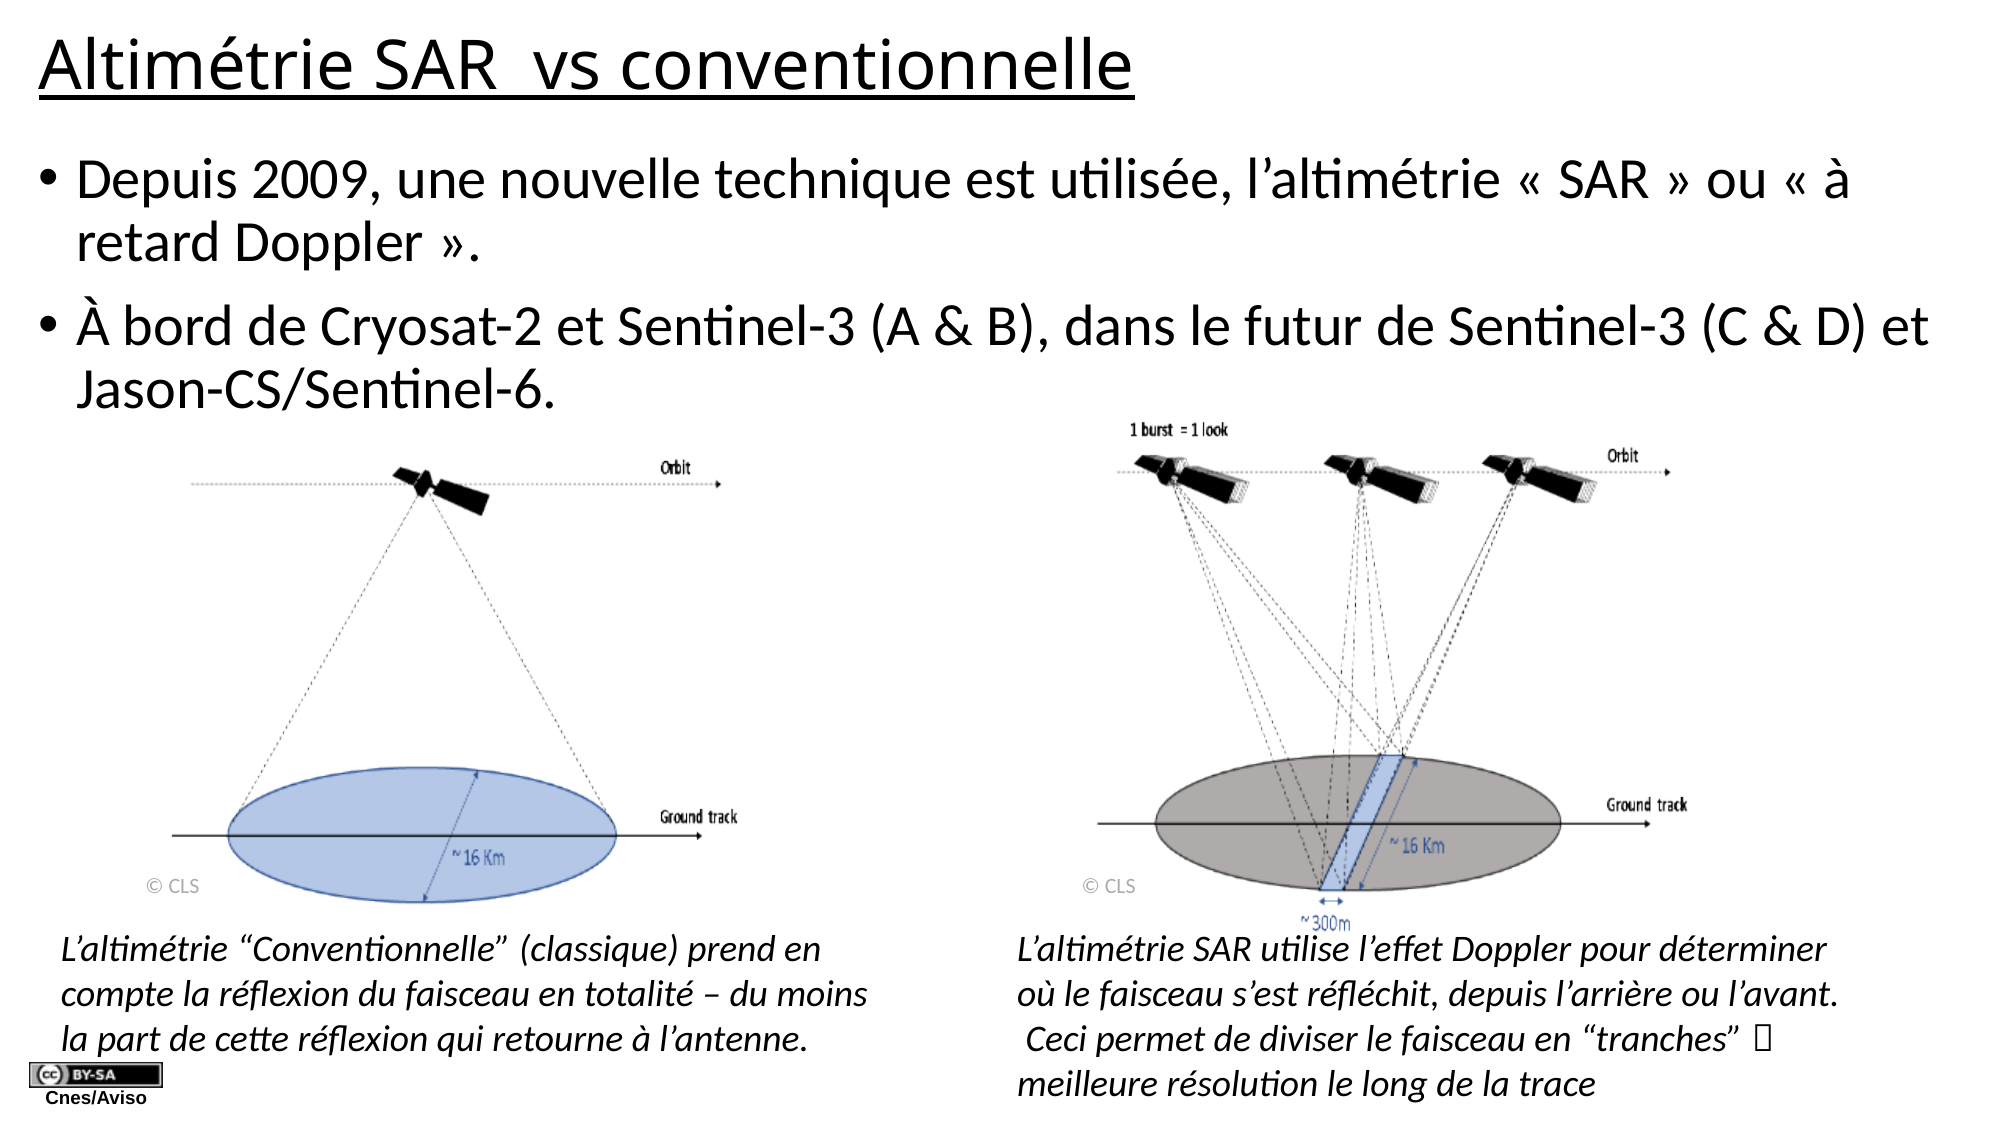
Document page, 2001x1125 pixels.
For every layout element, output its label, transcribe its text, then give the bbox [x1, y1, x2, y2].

text_box L’altimétrie “Conventionnelle” (classique) prend en compte la réflexion du faisceau en totalité – du moins la part de cette réflexion qui retourne à l’antenne. [16, 916, 901, 1125]
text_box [929, 314, 1828, 1062]
text_box L’altimétrie SAR utilise l’effet Doppler pour déterminer où le faisceau s’est réfléchit, depuis l’arrière ou l’avant. Ceci permet de diviser le faisceau en “tranches”  meilleure résolution le long de la trace [972, 916, 1857, 1125]
title Altimétrie SAR vs conventionnelle [23, 22, 1979, 112]
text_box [11, 326, 872, 1074]
list Depuis 2009, une nouvelle technique est utilisée, l’altimétrie « SAR » ou « à retard Doppler ». À bord de Cryosat-2 et Sentinel-3 (A & B), dans le futur de Sentinel-3 (C & D) et Jason-CS/Sentinel-6. [23, 141, 2000, 433]
